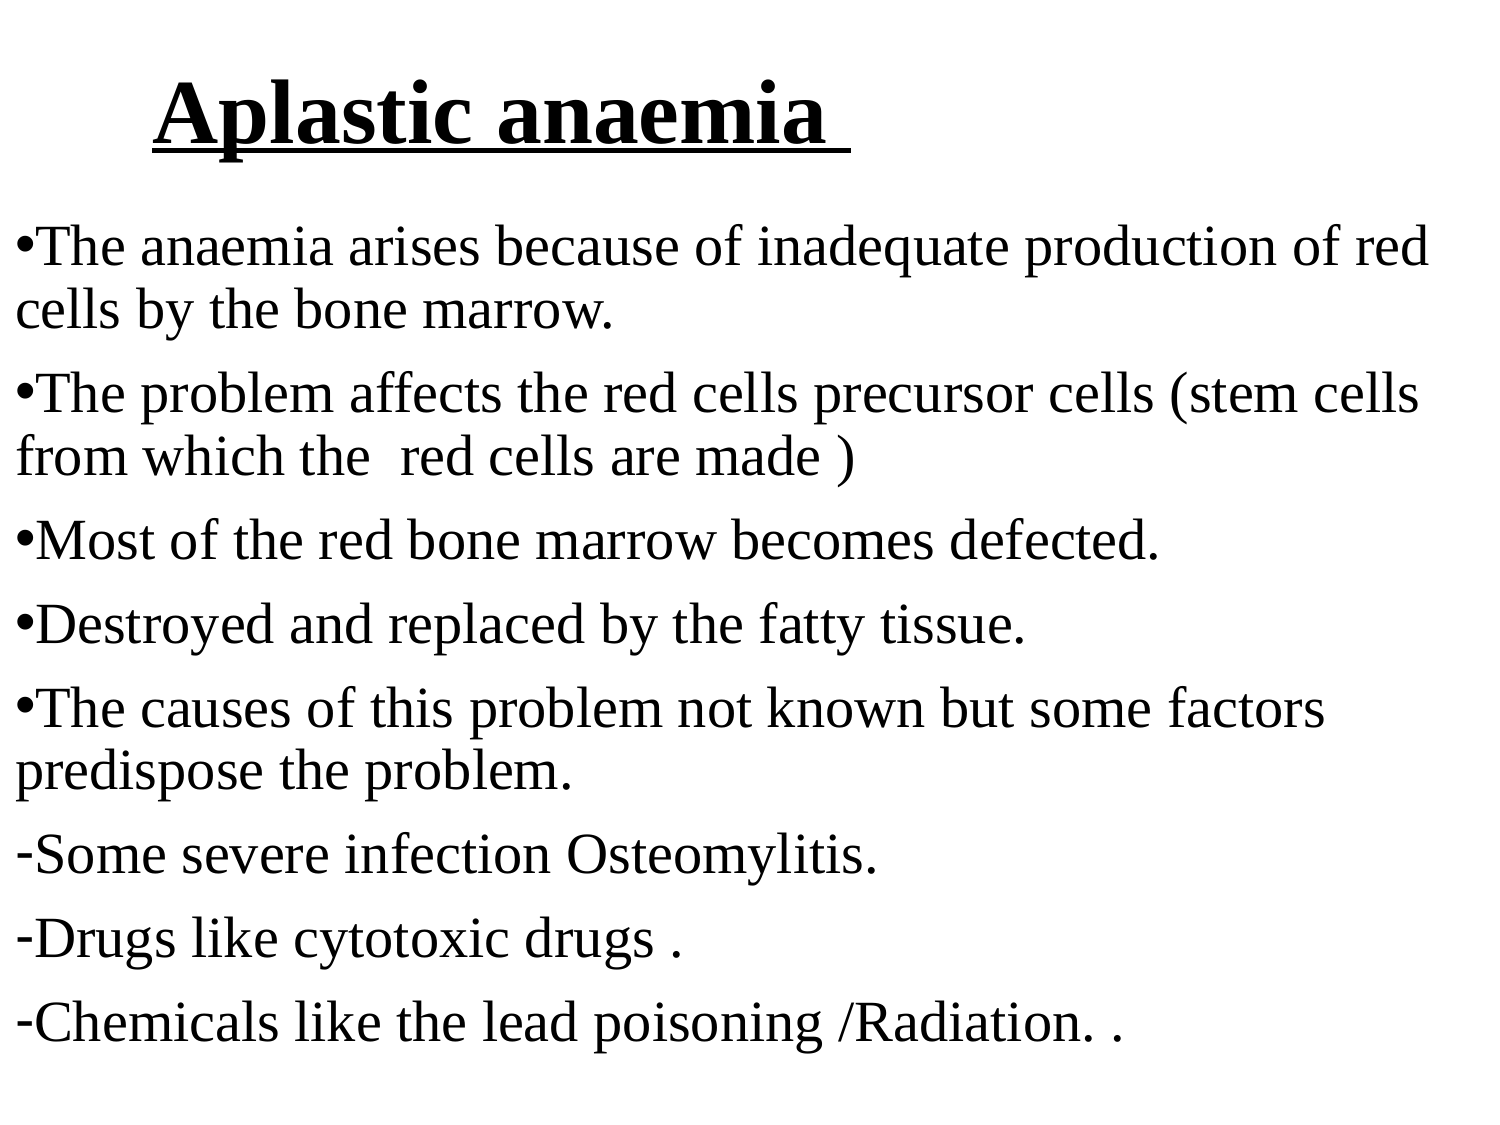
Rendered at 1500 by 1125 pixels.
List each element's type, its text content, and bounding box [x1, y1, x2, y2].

title Aplastic anaemia [137, 59, 1500, 208]
list The anaemia arises because of inadequate production of red cells by the bone marrow. The problem affects the red cells precursor cells (stem cells from which the red cells are made ) Most of the red bone marrow becomes defected. Destroyed and replaced by the fatty tissue. The causes of this problem not known but some factors predispose the problem. Some severe infection Osteomylitis. Drugs like cytotoxic drugs . Chemicals like the lead poisoning /Radiation. . [0, 208, 1500, 1034]
